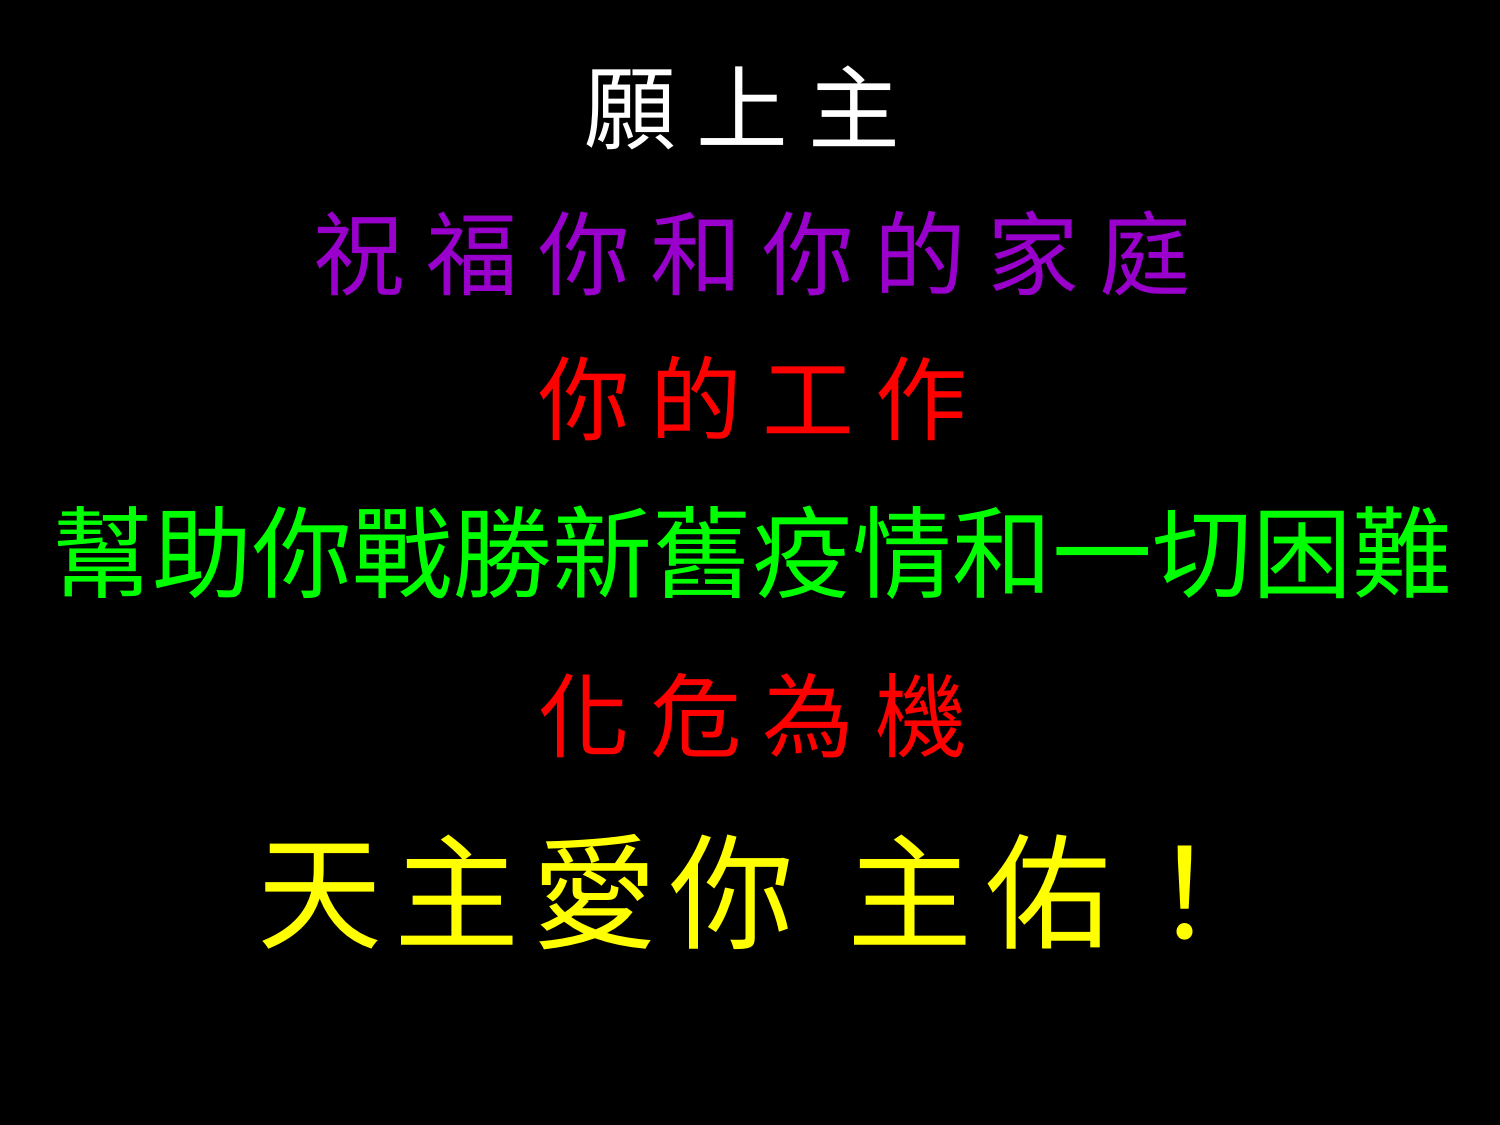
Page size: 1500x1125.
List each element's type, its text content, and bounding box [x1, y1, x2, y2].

list 願 上 主 祝 福 你 和 你 的 家 庭 你 的 工 作 幫助你戰勝新舊疫情和一切困難 化 危 為 機 天主愛你 主佑！ [2, 7, 1500, 1000]
